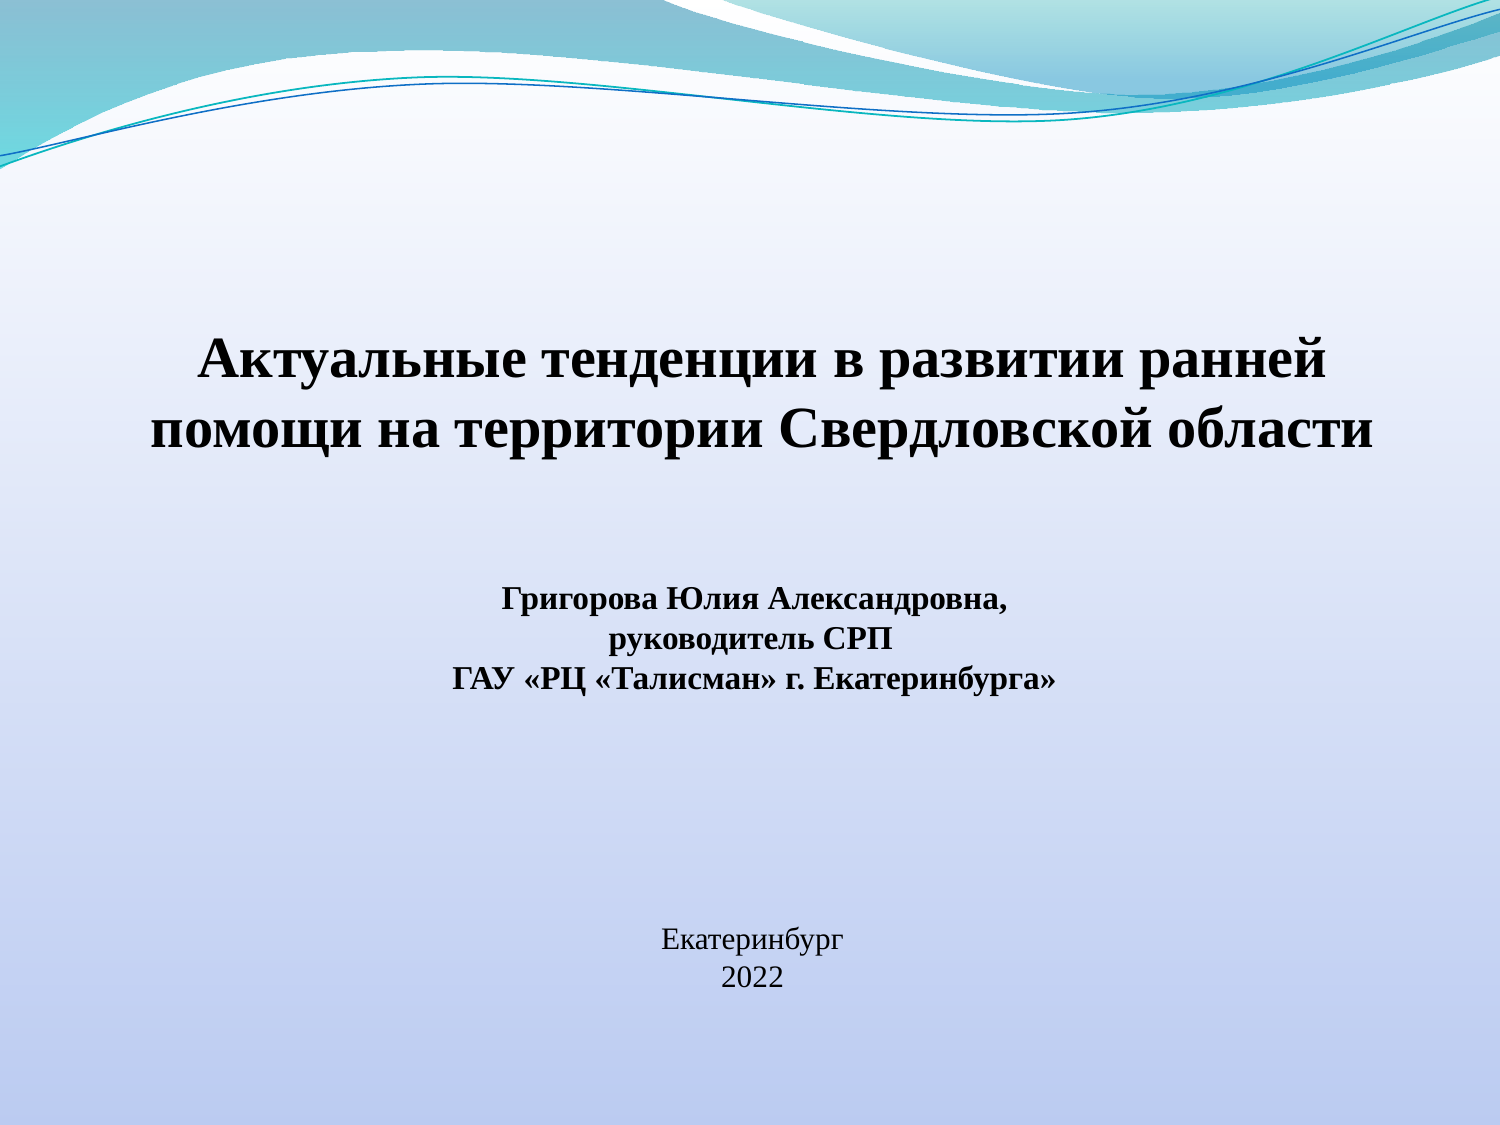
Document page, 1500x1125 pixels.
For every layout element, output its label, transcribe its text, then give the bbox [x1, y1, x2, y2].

text_box Екатеринбург 2022 [646, 911, 859, 1001]
text_box Григорова Юлия Александровна, руководитель СРП ГАУ «РЦ «Талисман» г. Екатеринбурга» [349, 569, 1160, 704]
text_box Актуальные тенденции в развитии ранней помощи на территории Свердловской области [117, 312, 1408, 467]
